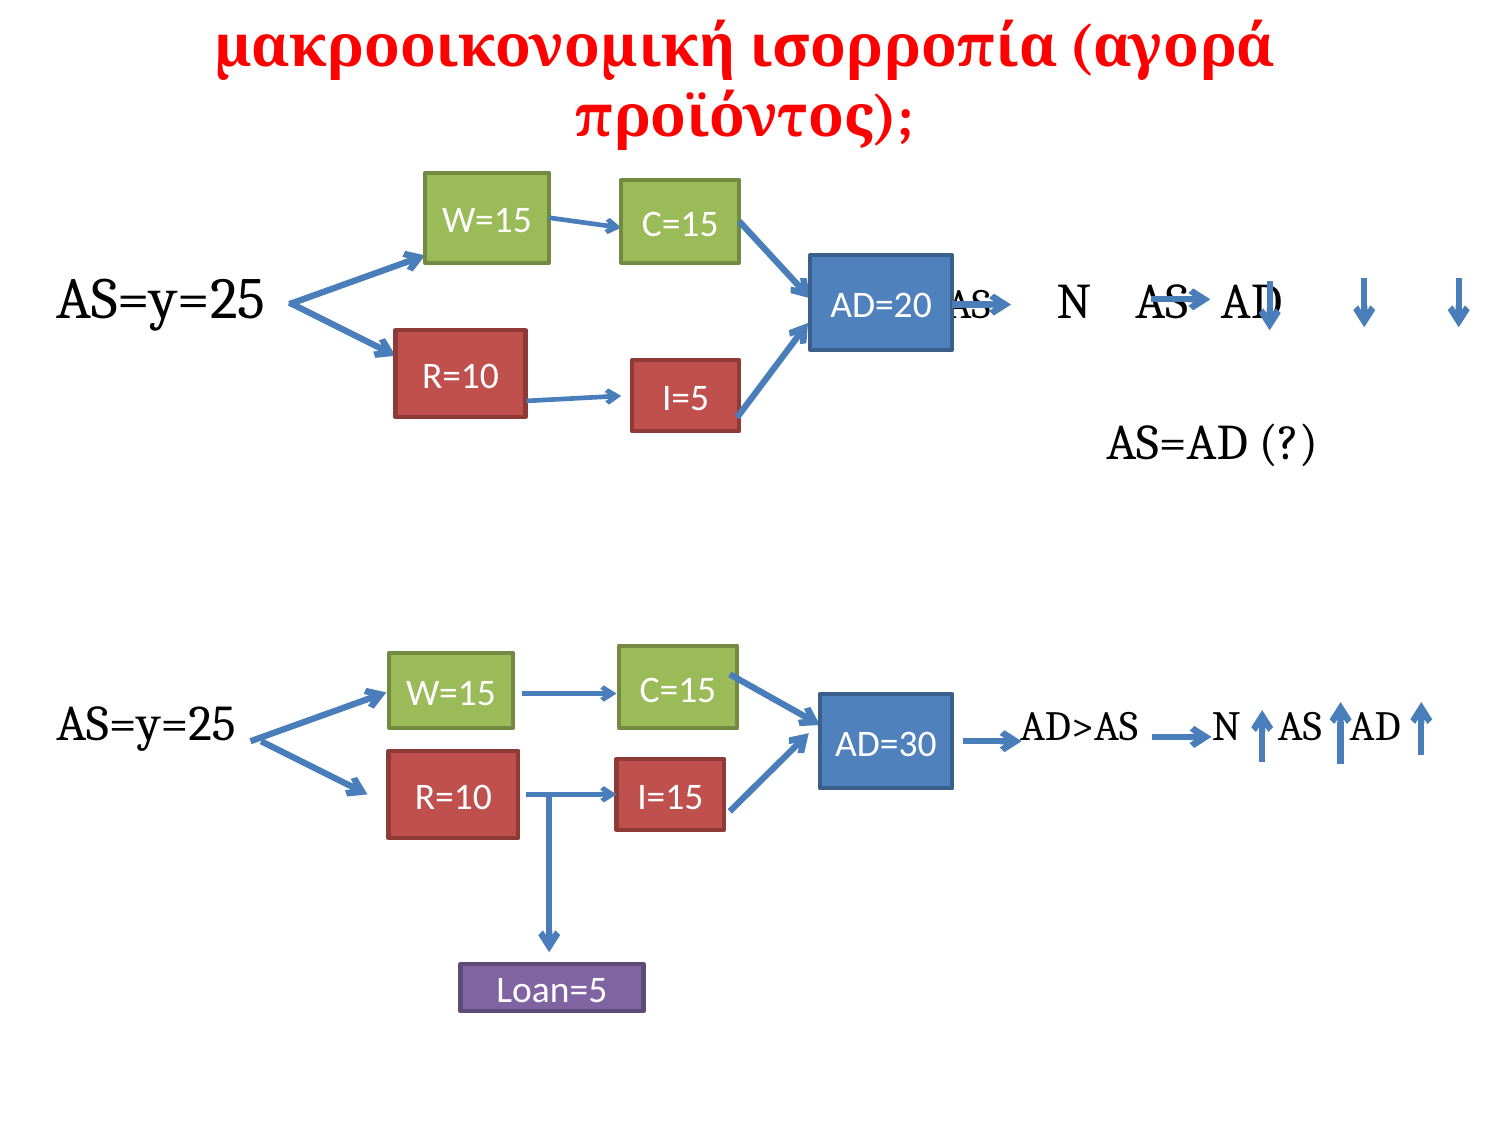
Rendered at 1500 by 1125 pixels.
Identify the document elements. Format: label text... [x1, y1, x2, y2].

text_box AD=20 [808, 253, 954, 352]
text_box C=15 [617, 644, 739, 730]
text_box W=15 [423, 171, 551, 265]
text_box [288, 302, 396, 356]
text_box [729, 732, 810, 812]
text_box Loan=5 [458, 962, 646, 1013]
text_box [548, 217, 622, 228]
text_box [288, 255, 426, 305]
text_box R=10 [393, 328, 528, 419]
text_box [739, 221, 811, 299]
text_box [531, 797, 546, 802]
text_box C=15 [619, 178, 741, 265]
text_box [526, 395, 622, 402]
list AS=y=25 AD<AS N AS AD AS=AD (?) AS=y=25 AD>AS N AS AD [41, 160, 1500, 1094]
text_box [552, 797, 601, 802]
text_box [729, 673, 821, 726]
text_box I=5 [630, 358, 741, 433]
text_box AD=30 [818, 692, 954, 790]
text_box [736, 322, 809, 418]
title μακροοικονομική ισορροπία (αγορά προϊόντος); [41, 19, 1447, 138]
text_box R=10 [386, 749, 520, 840]
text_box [260, 740, 368, 795]
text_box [250, 692, 387, 742]
text_box W=15 [387, 651, 515, 730]
text_box I=15 [614, 757, 726, 832]
